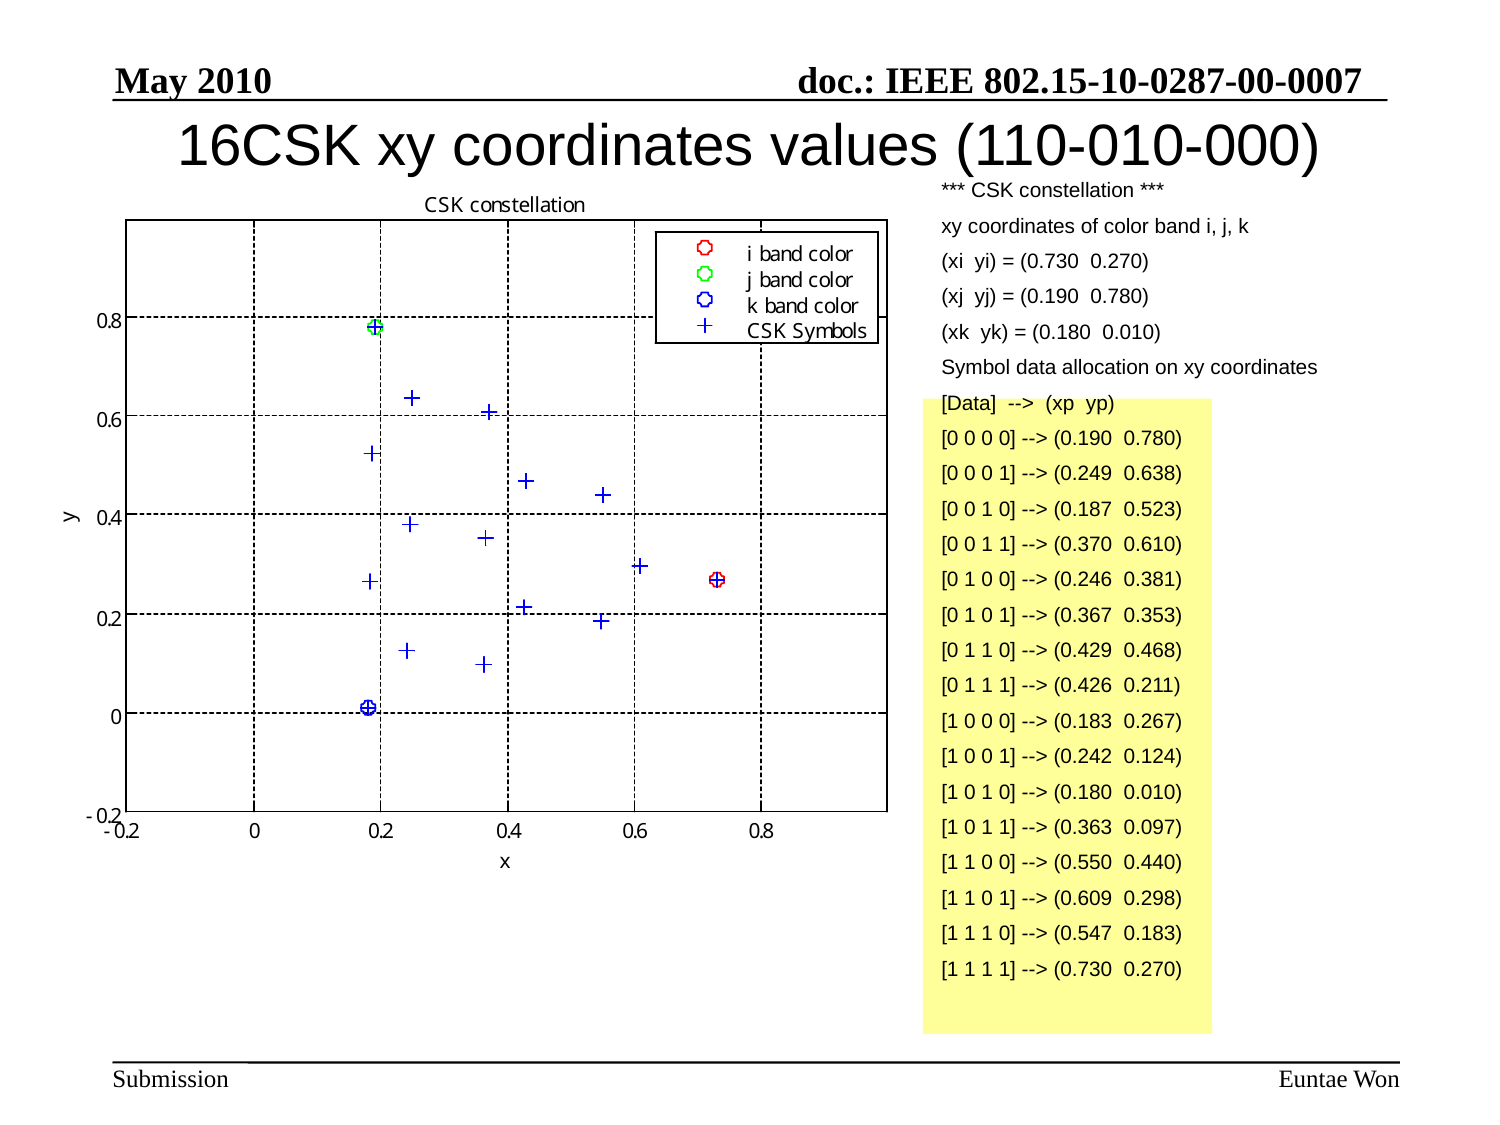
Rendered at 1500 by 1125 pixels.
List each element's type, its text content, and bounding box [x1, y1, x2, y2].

title 16CSK xy coordinates values (110-010-000) [111, 99, 1388, 185]
text_box *** CSK constellation *** xy coordinates of color band i, j, k (xi yi) = (0.730 0.270) (xj yj) = (0.190 0.780) (xk yk) = (0.180 0.010) Symbol data allocation on xy coordinates [Data] --> (xp yp) [0 0 0 0] --> (0.190 0.780) [0 0 0 1] --> (0.249 0.638) [0 0 1 0] --> (0.187 0.523) [0 0 1 1] --> (0.370 0.610) [0 1 0 0] --> (0.246 0.381) [0 1 0 1] --> (0.367 0.353) [0 1 1 0] --> (0.429 0.468) [0 1 1 1] --> (0.426 0.211) [1 0 0 0] --> (0.183 0.267) [1 0 0 1] --> (0.242 0.124) [1 0 1 0] --> (0.180 0.010) [1 0 1 1] --> (0.363 0.097) [1 1 0 0] --> (0.550 0.440) [1 1 0 1] --> (0.609 0.298) [1 1 1 0] --> (0.547 0.183) [1 1 1 1] --> (0.730 0.270) [926, 169, 1380, 988]
picture [0, 164, 982, 892]
text_box [922, 901, 1213, 1034]
